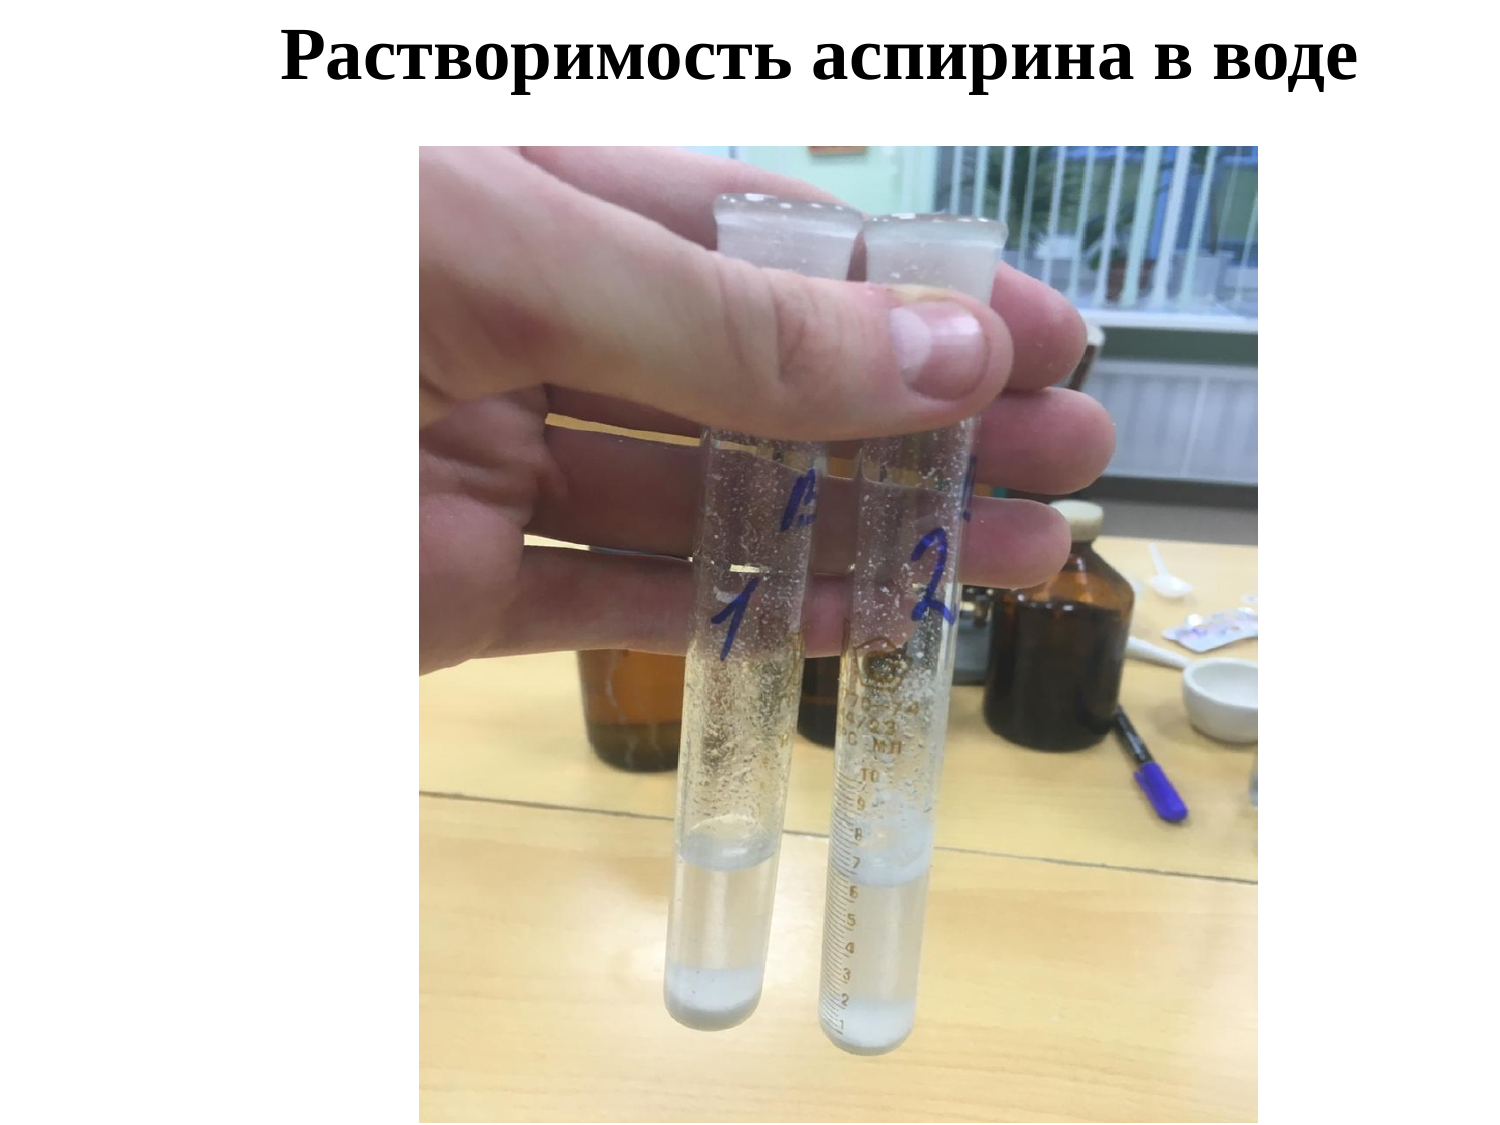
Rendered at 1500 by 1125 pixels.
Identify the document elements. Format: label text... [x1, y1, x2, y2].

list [418, 146, 1259, 1124]
title Растворимость аспирина в воде [235, 0, 1459, 386]
